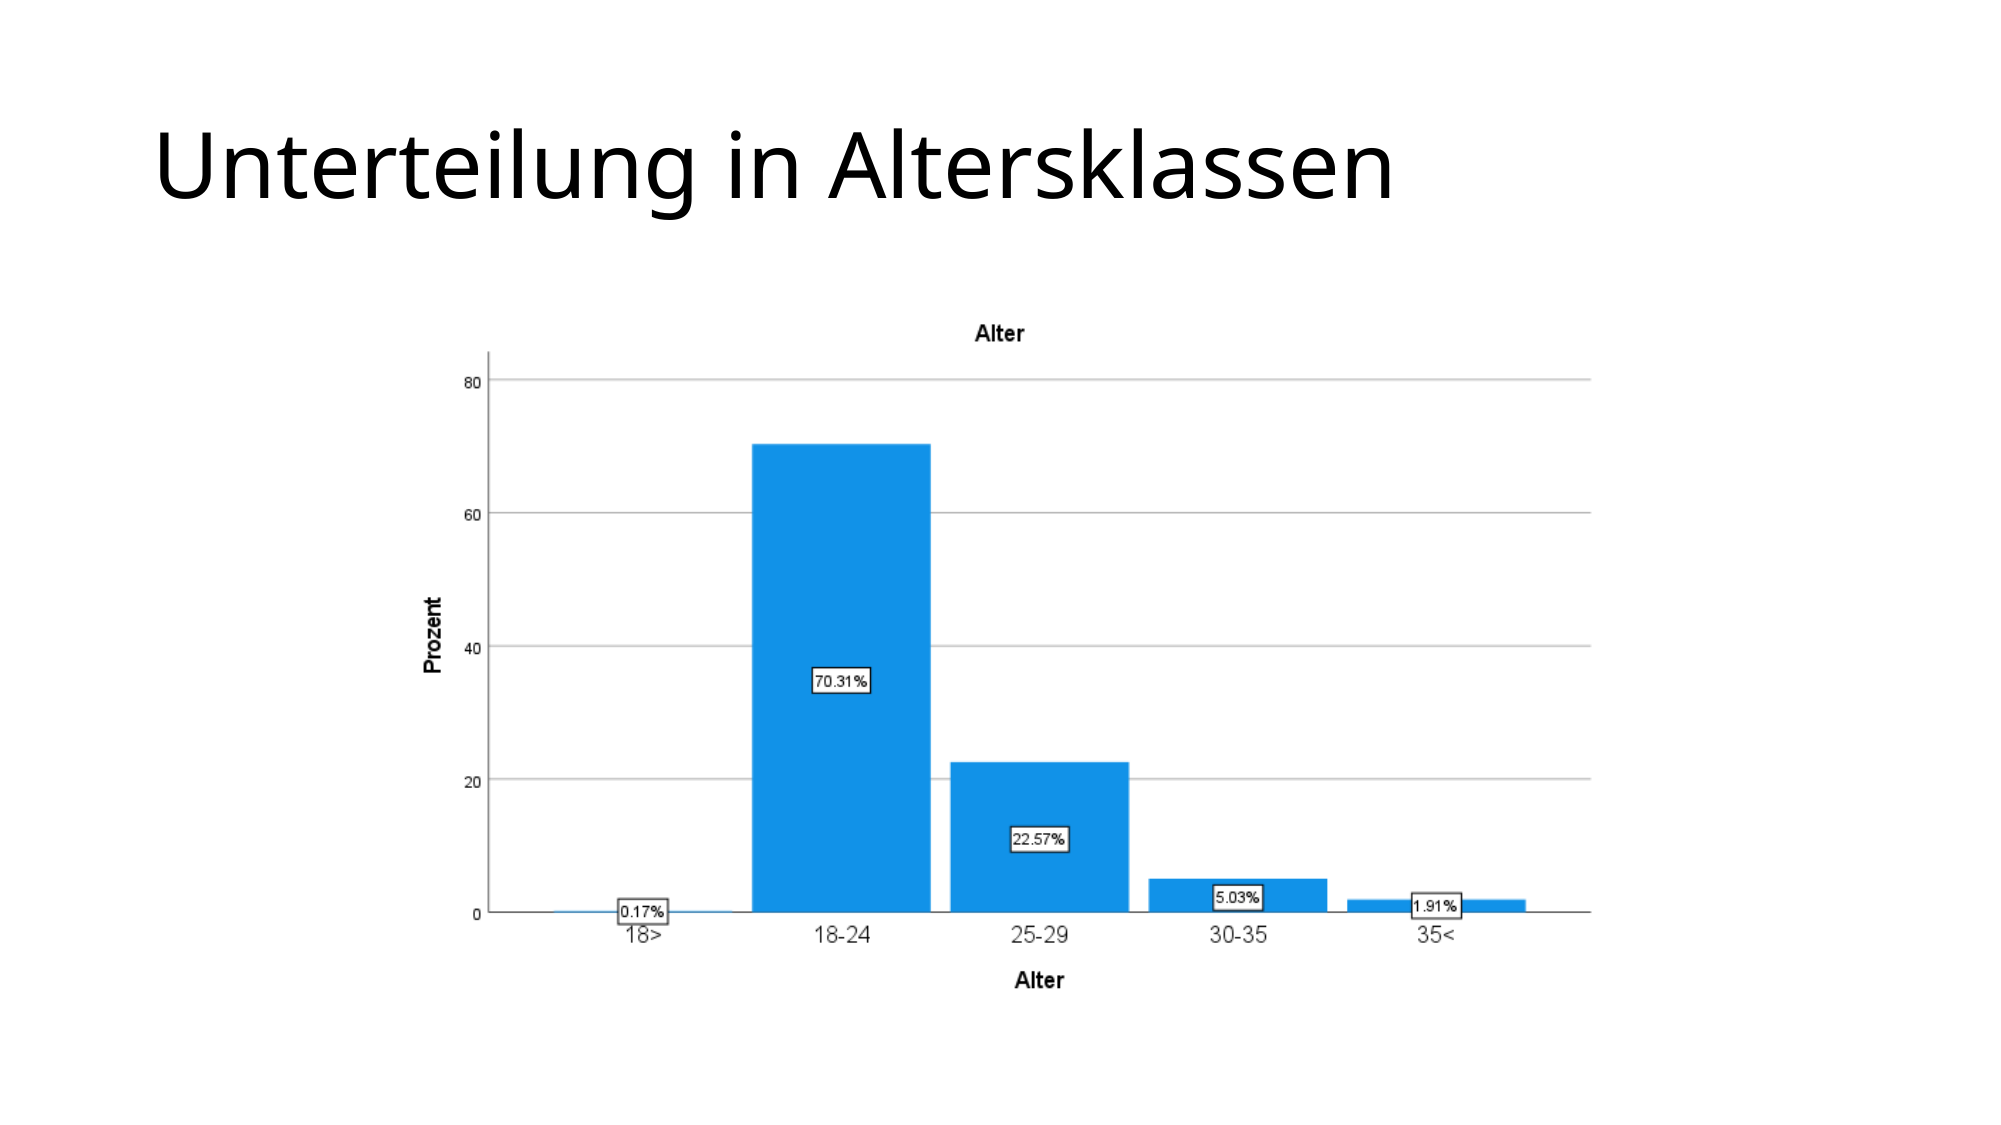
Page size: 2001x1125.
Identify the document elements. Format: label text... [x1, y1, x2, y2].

title Unterteilung in Altersklassen [137, 59, 1863, 278]
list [394, 299, 1606, 1014]
